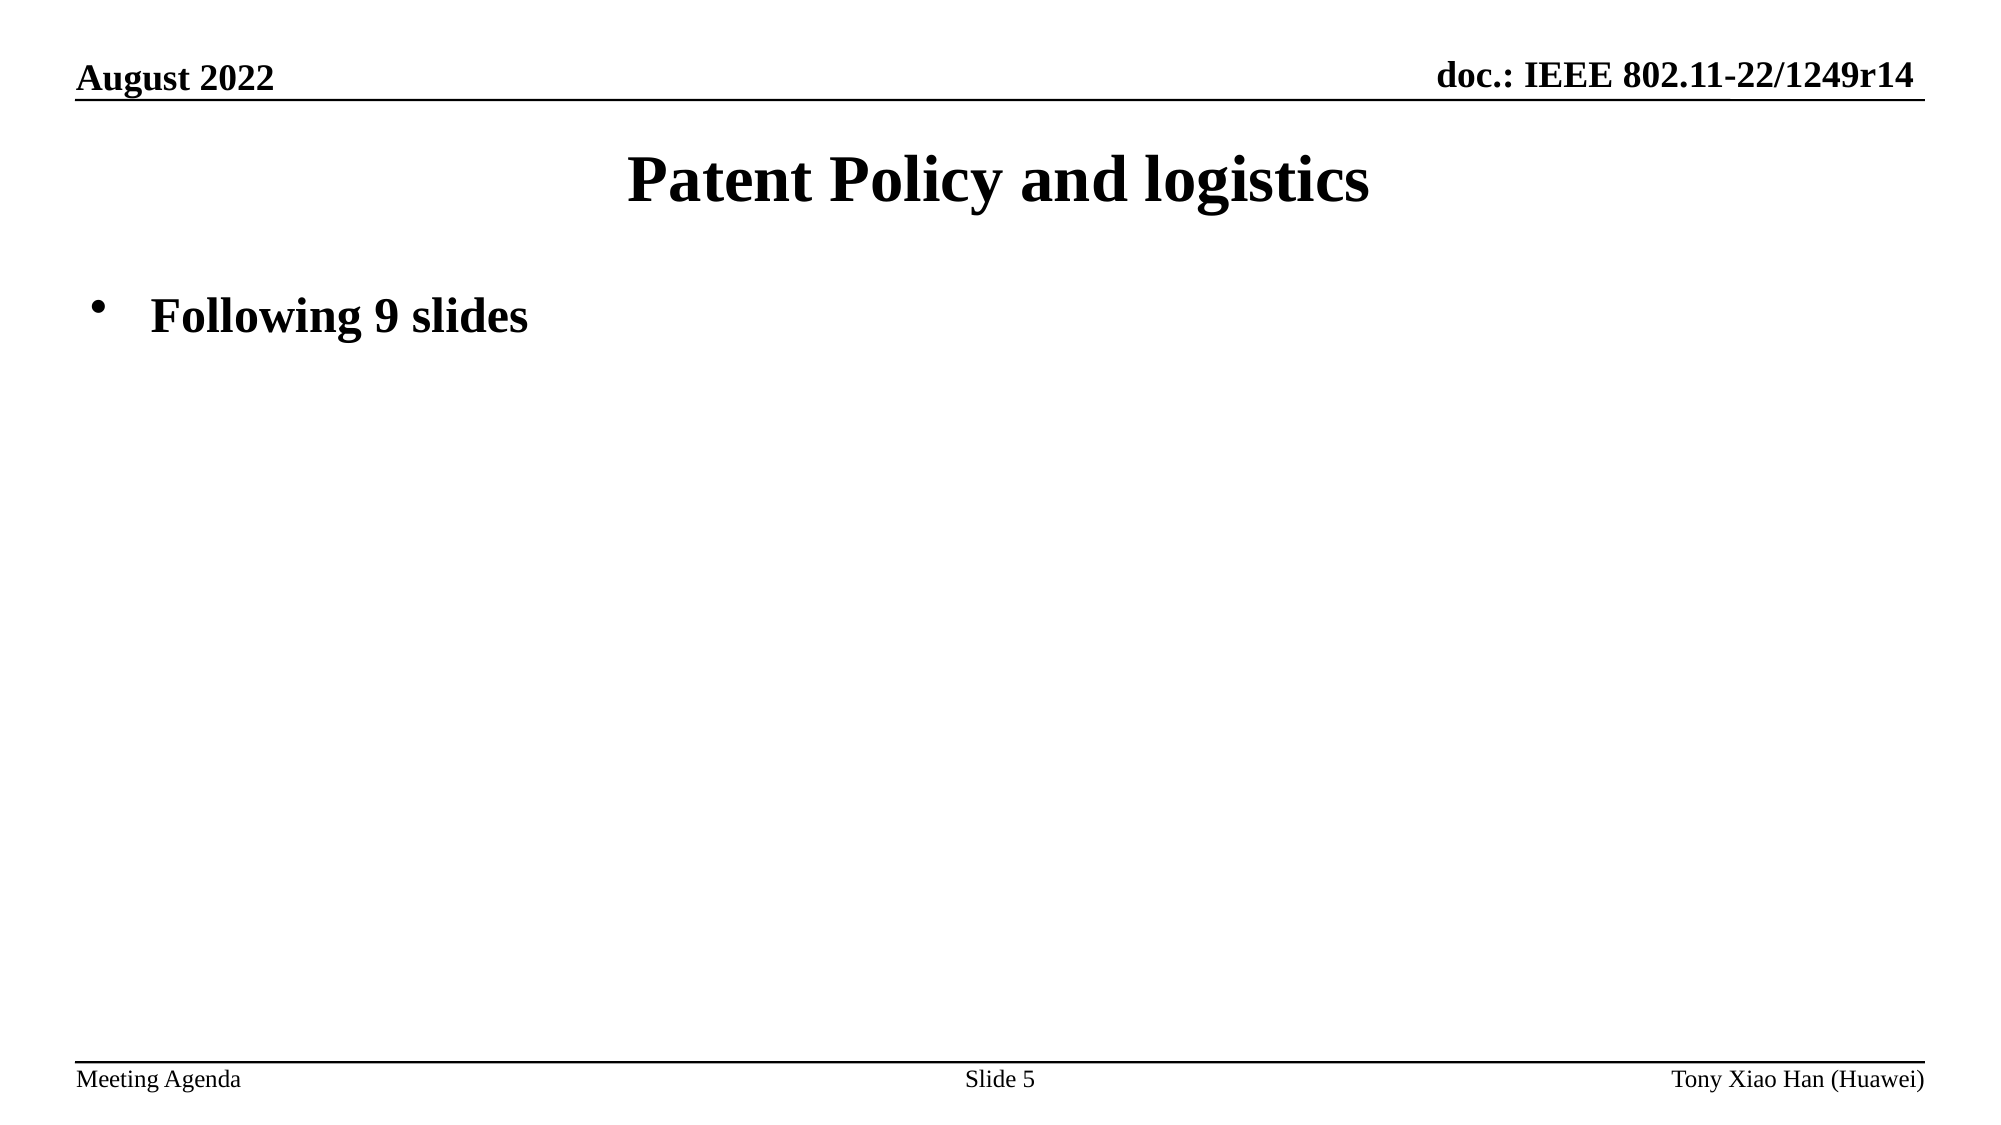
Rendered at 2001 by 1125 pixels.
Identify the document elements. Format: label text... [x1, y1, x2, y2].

text_box Following 9 slides [75, 274, 1925, 950]
text_box Patent Policy and logistics [362, 87, 1638, 263]
